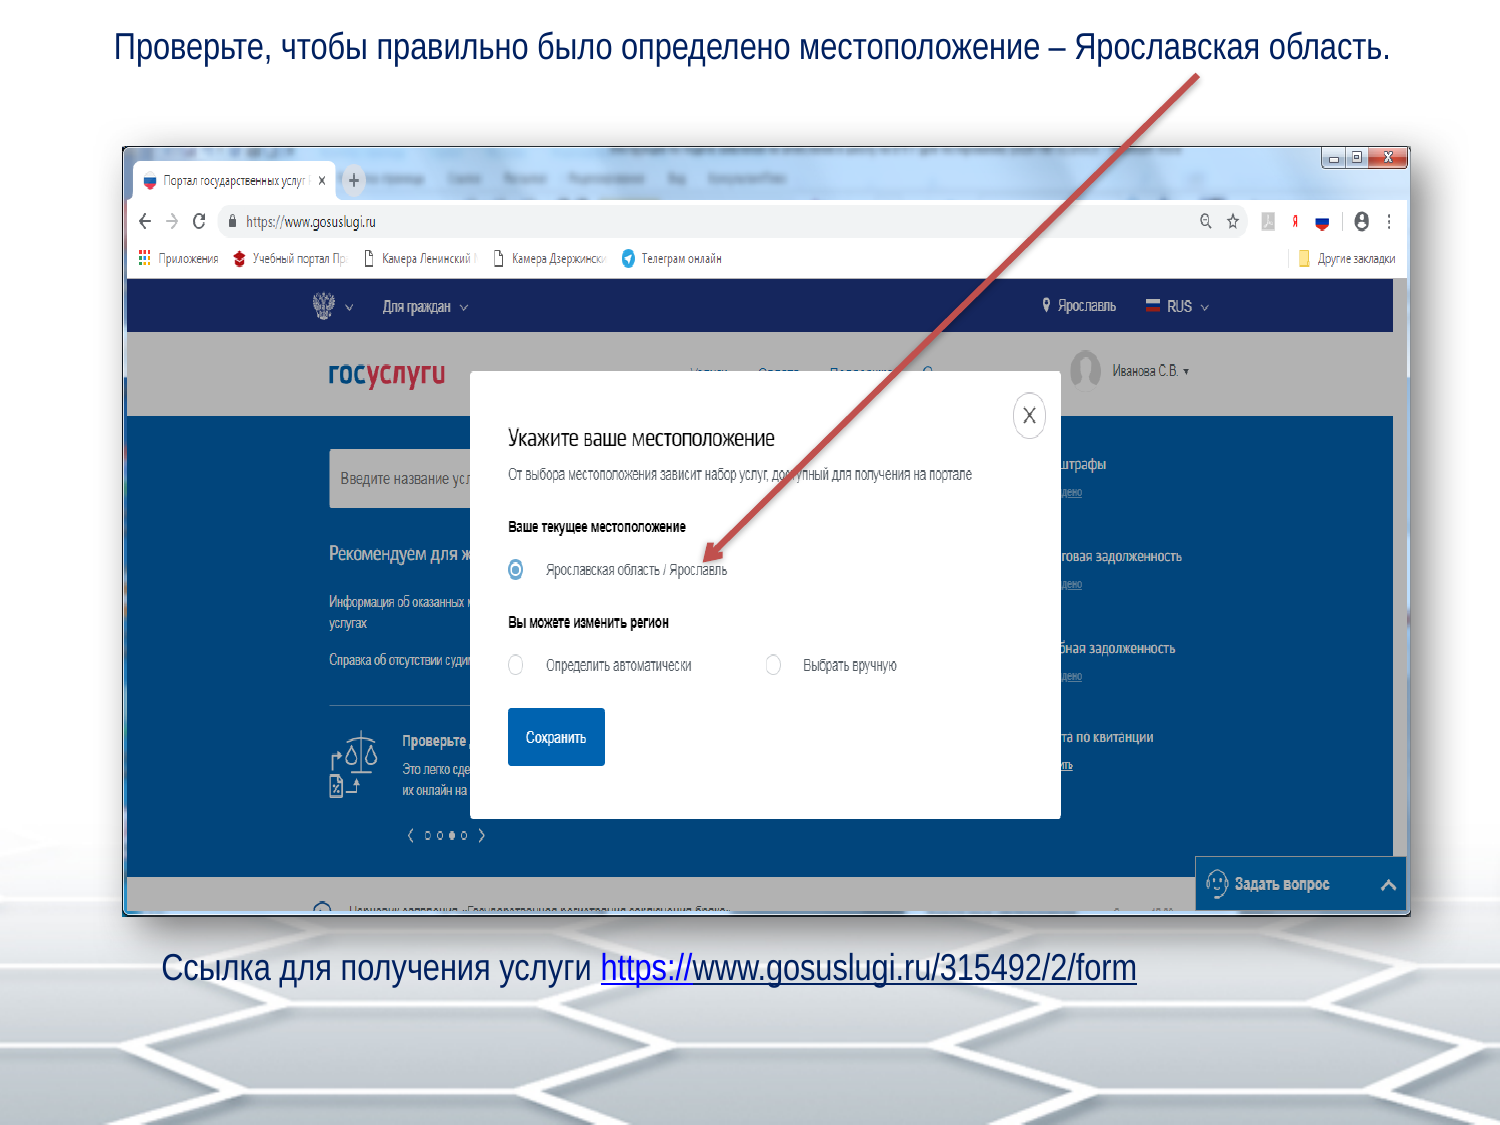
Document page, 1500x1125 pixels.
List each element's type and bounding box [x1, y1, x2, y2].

text_box [702, 74, 1199, 563]
list [0, 0, 1500, 1125]
picture [122, 145, 1411, 918]
